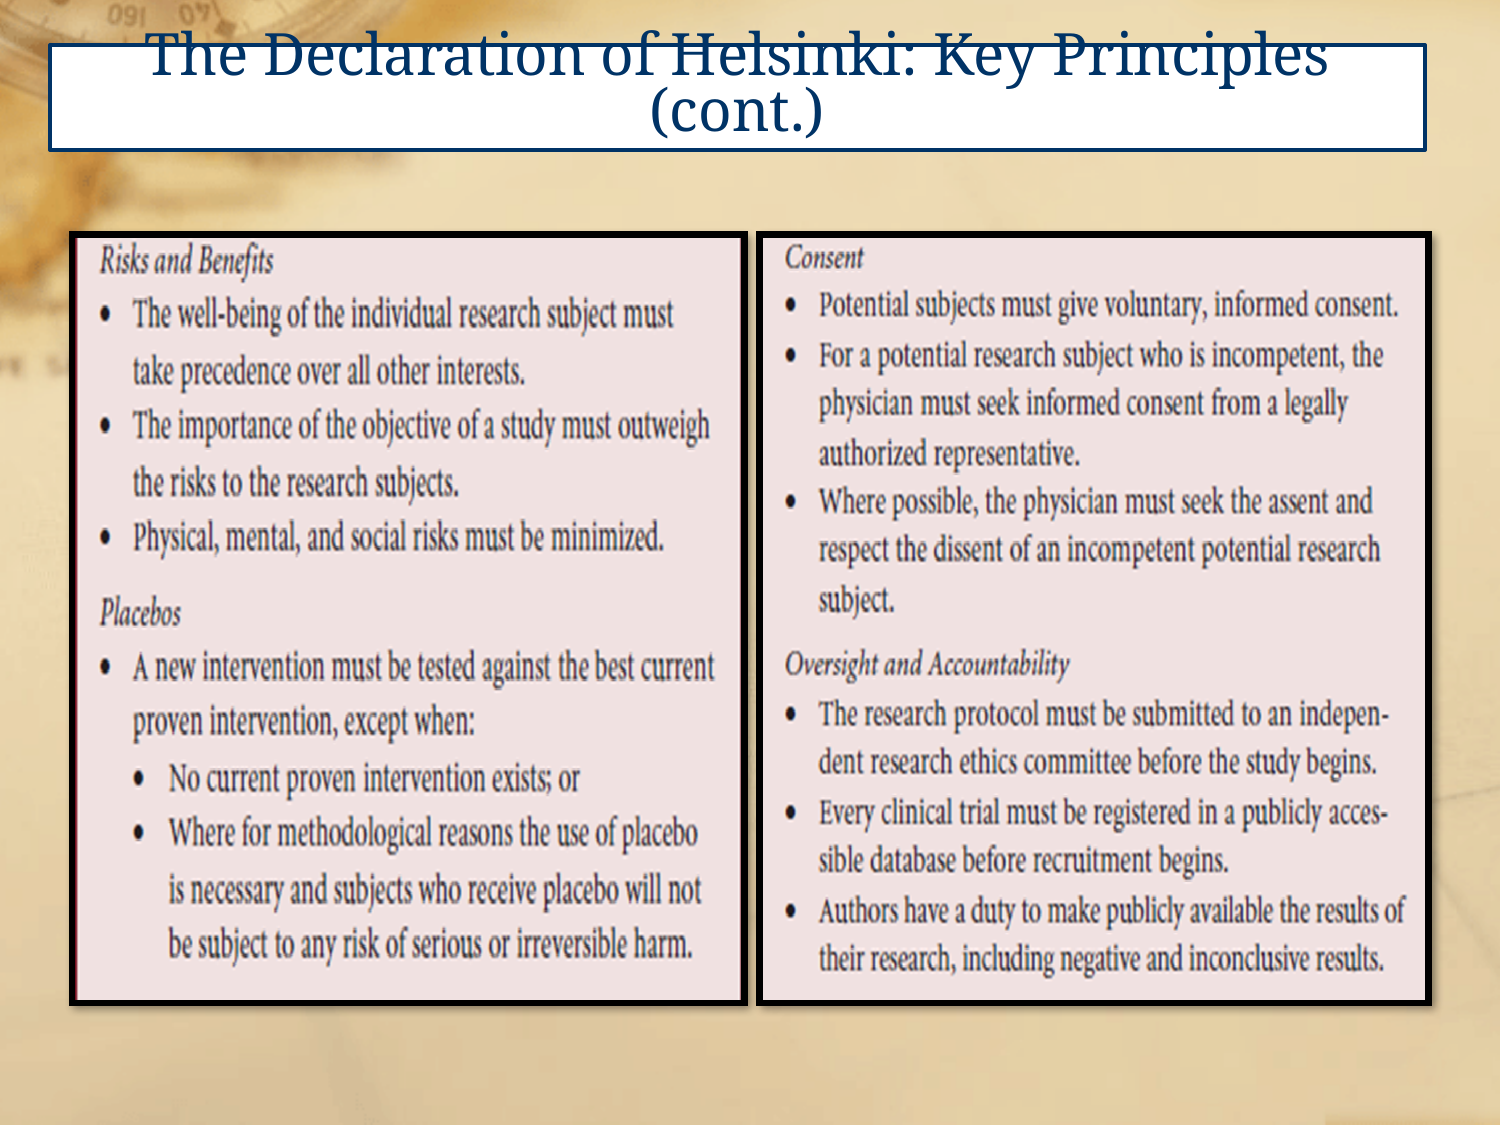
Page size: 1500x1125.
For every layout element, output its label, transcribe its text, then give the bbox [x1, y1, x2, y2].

title The Declaration of Helsinki: Key Principles (cont.) [48, 43, 1427, 152]
picture [0, 0, 1500, 1125]
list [762, 237, 1426, 1001]
